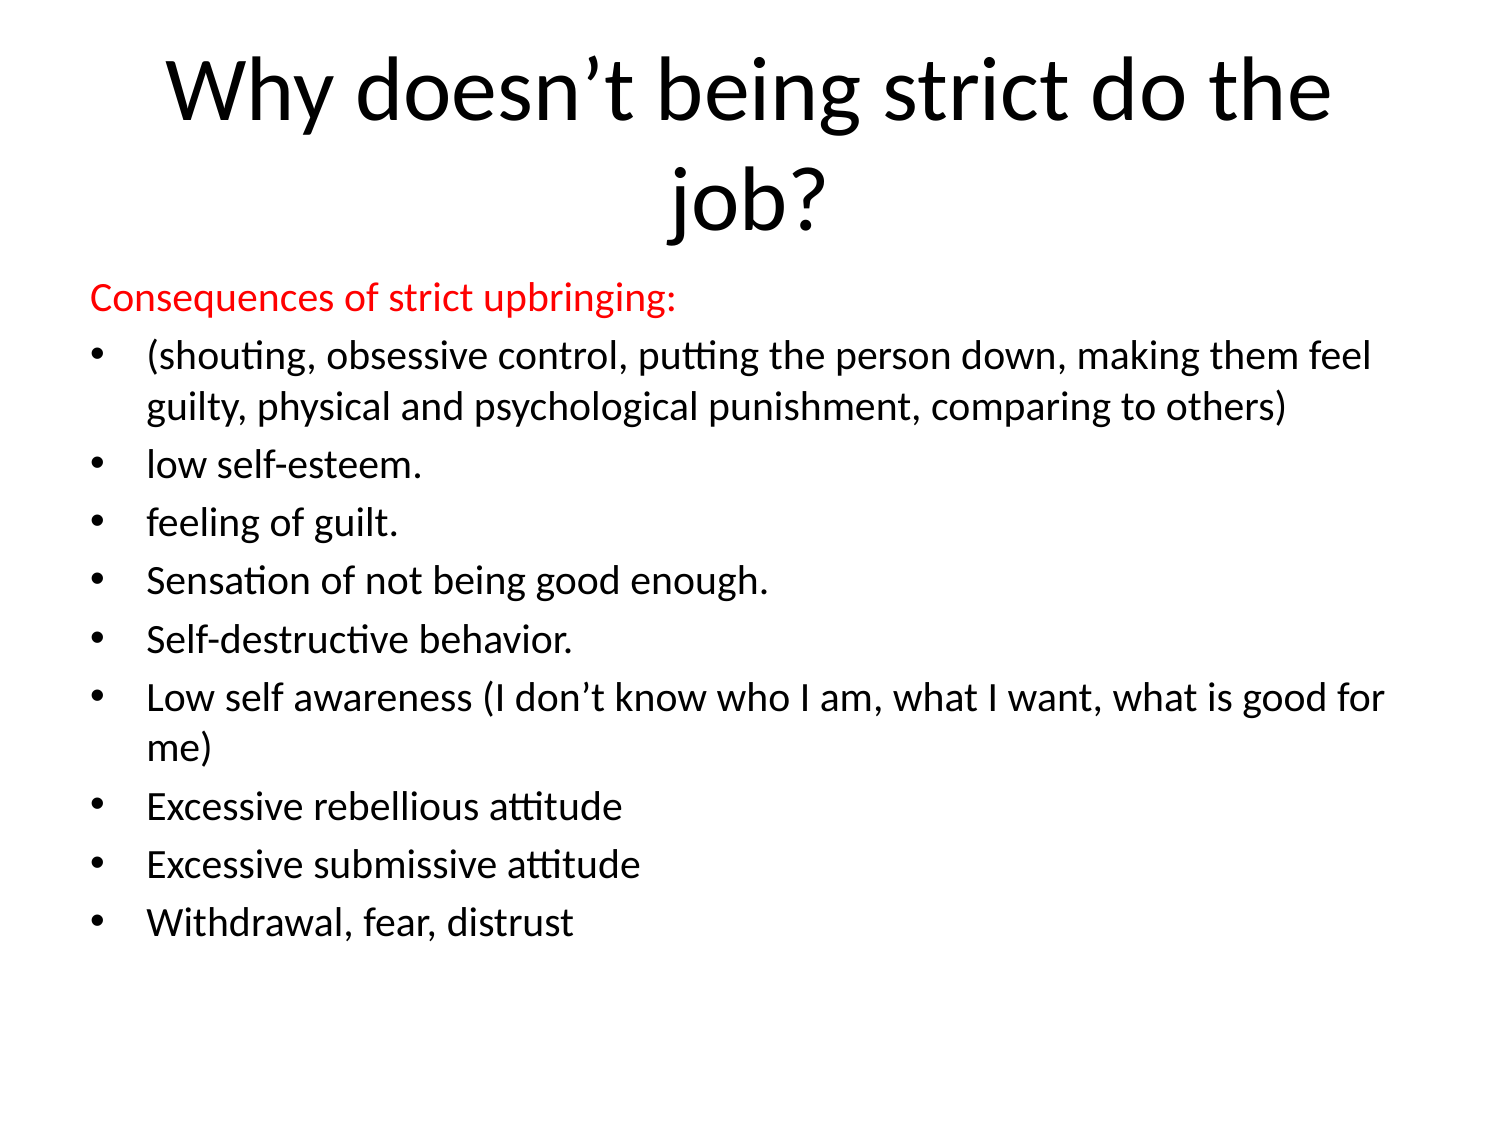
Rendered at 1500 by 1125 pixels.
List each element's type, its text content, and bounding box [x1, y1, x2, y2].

title Why doesn’t being strict do the job? [75, 45, 1425, 233]
list Consequences of strict upbringing: (shouting, obsessive control, putting the person down, making them feel guilty, physical and psychological punishment, comparing to others) low self-esteem. feeling of guilt. Sensation of not being good enough. Self-destructive behavior. Low self awareness (I don’t know who I am, what I want, what is good for me) Excessive rebellious attitude Excessive submissive attitude Withdrawal, fear, distrust [75, 262, 1425, 1005]
